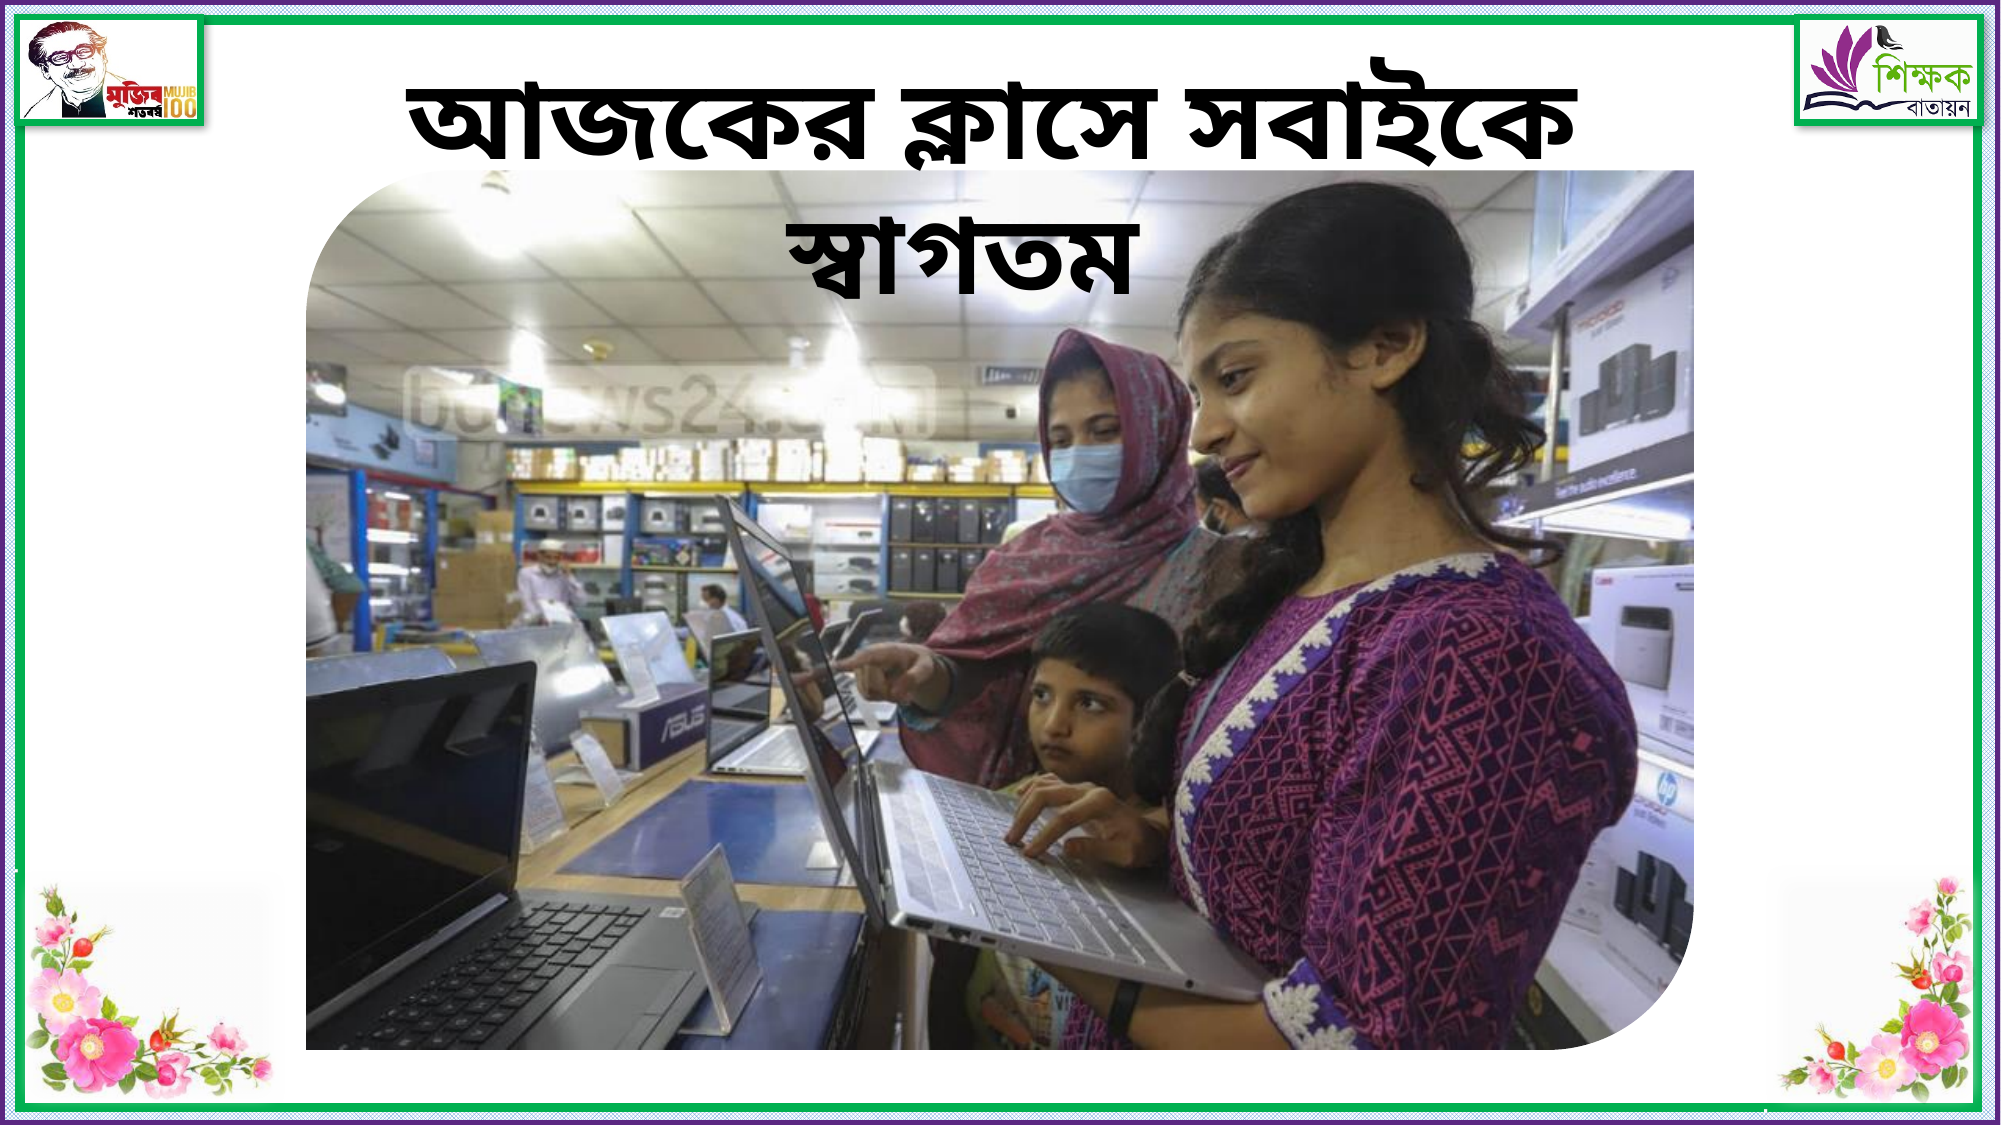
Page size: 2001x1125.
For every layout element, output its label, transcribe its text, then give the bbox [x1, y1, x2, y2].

picture [20, 20, 197, 119]
picture [1794, 893, 1958, 1084]
picture [45, 899, 257, 1083]
text_box আজকের ক্লাসে সবাইকে স্বাগতম [319, 39, 1666, 170]
picture [306, 170, 1694, 1050]
picture [1800, 20, 1977, 119]
